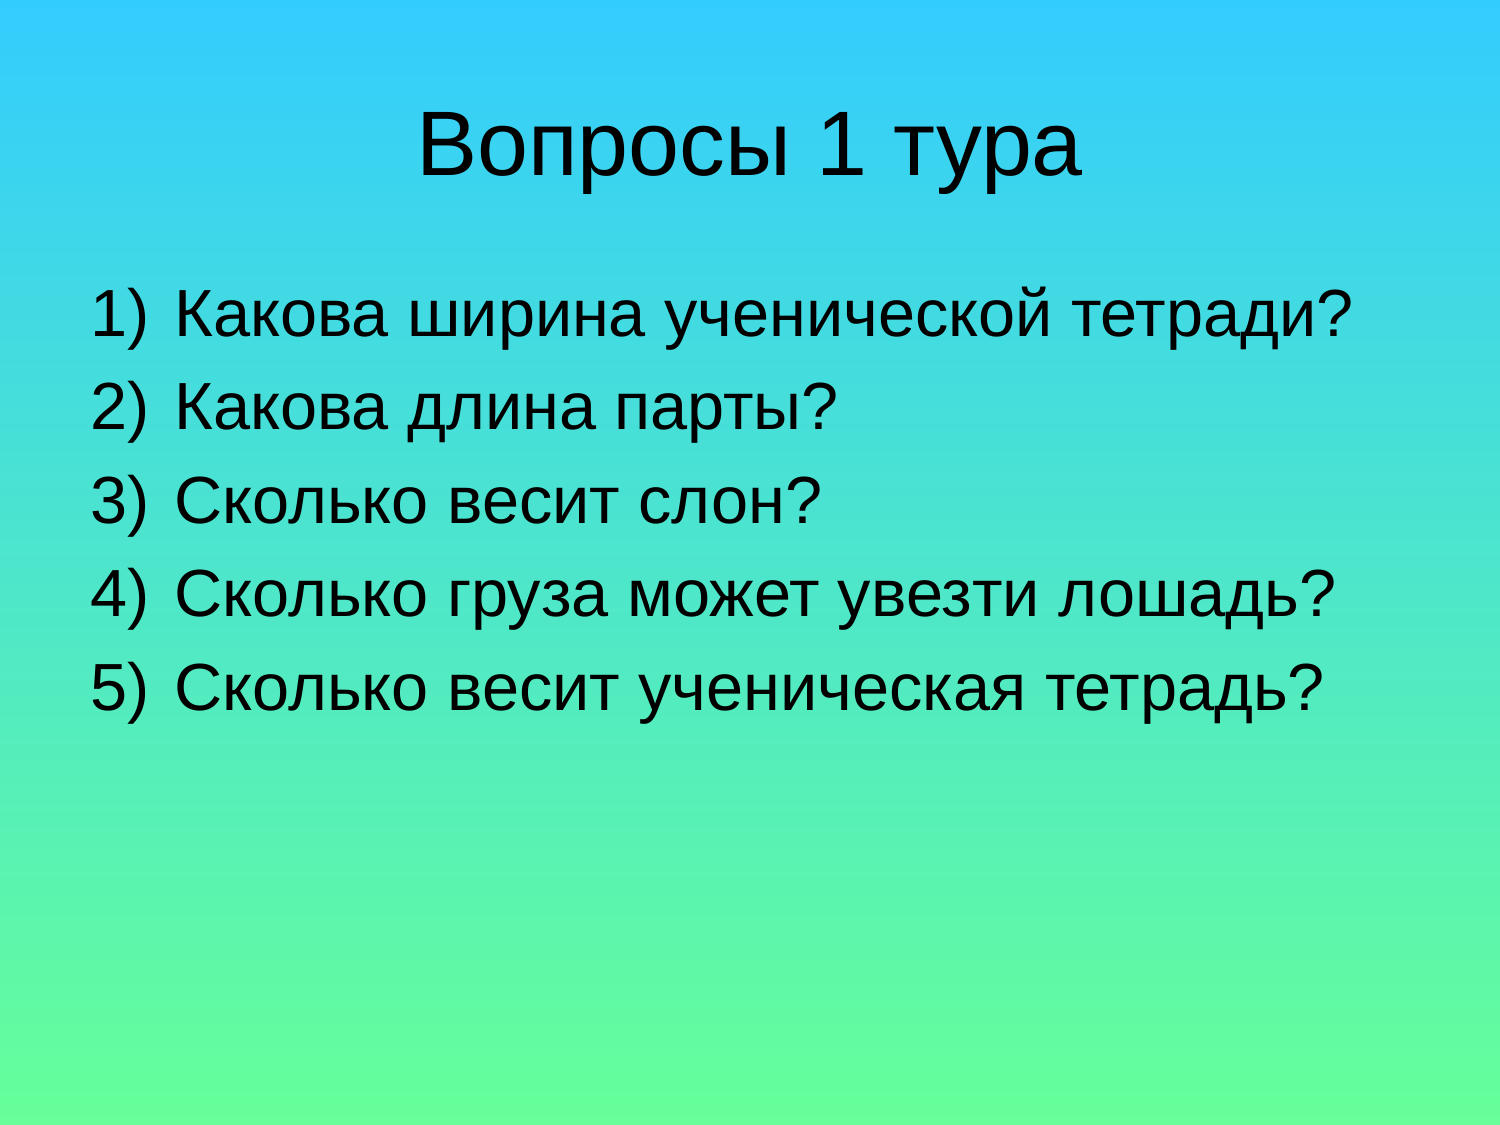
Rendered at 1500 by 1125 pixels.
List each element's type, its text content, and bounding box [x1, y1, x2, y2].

list Какова ширина ученической тетради? Какова длина парты? Сколько весит слон? Сколько груза может увезти лошадь? Сколько весит ученическая тетрадь? [74, 262, 1426, 1006]
title Вопросы 1 тура [74, 44, 1426, 233]
